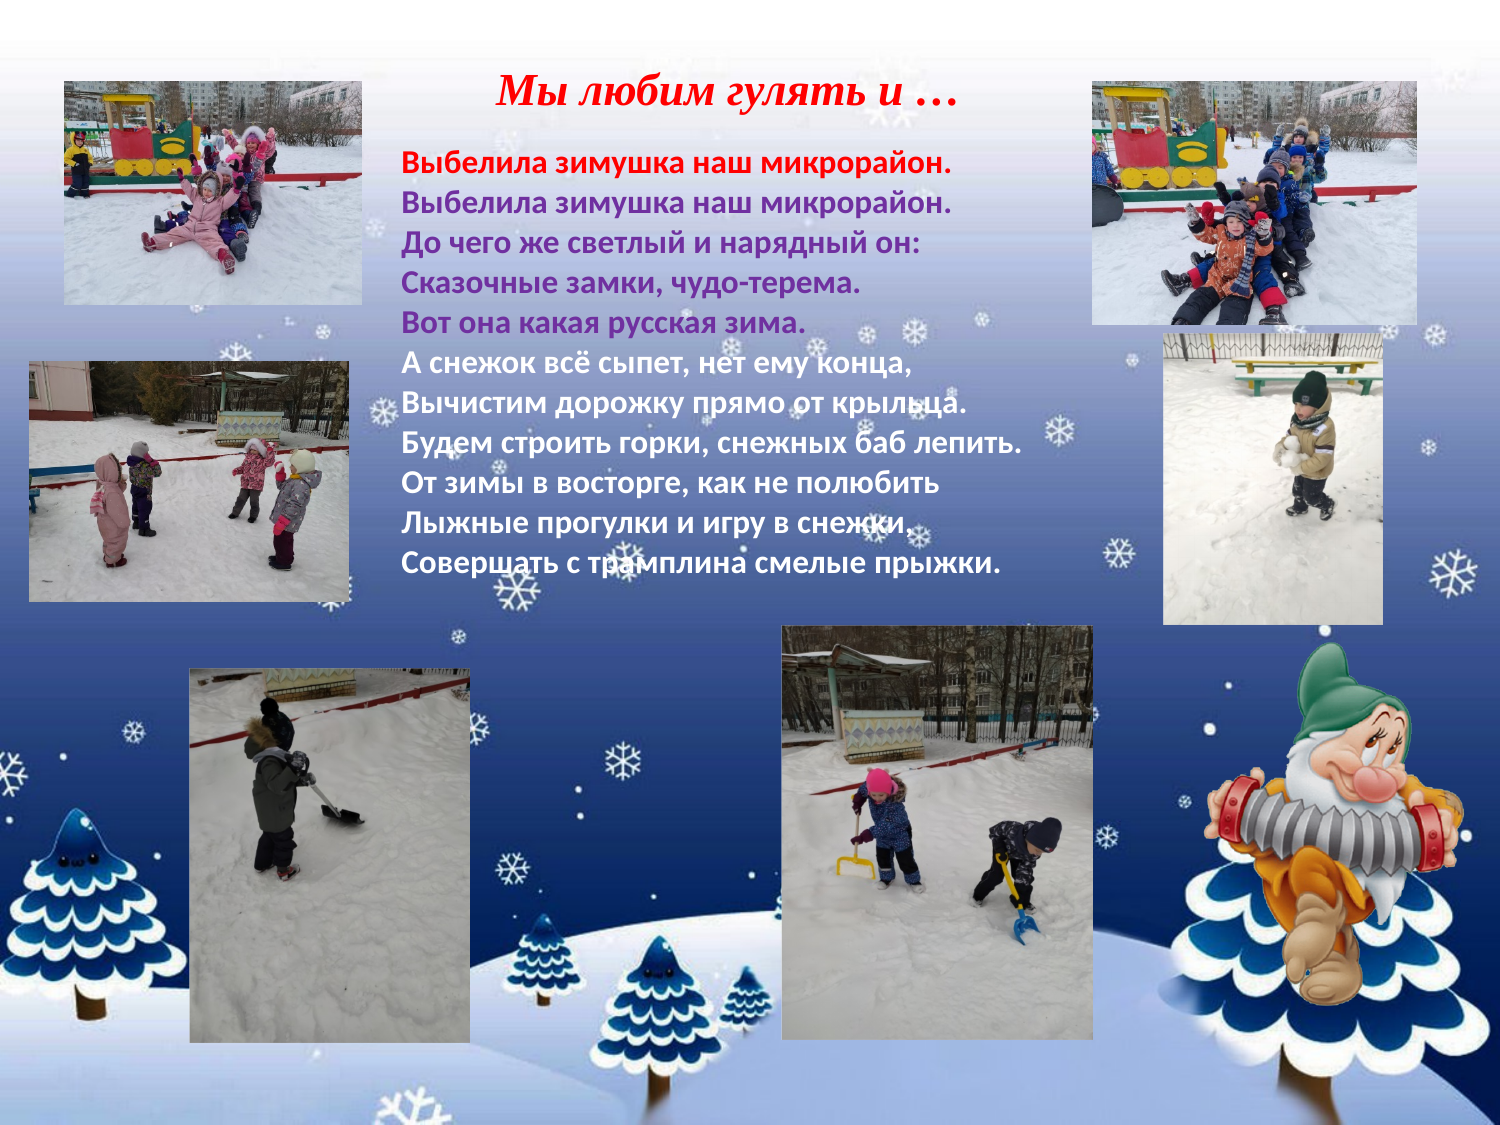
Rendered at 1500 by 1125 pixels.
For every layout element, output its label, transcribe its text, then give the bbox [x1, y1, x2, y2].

text_box Мы любим гулять и … [391, 52, 1066, 123]
text_box Выбелила зимушка наш микрорайон. Выбелила зимушка наш микрорайон. До чего же светлый и нарядный он: Сказочные замки, чудо-терема. Вот она какая русская зима. А снежок всё сыпет, нет ему конца, Вычистим дорожку прямо от крыльца. Будем строить горки, снежных баб лепить. От зимы в восторге, как не полюбить Лыжные прогулки и игру в снежки, Совершать с трамплина смелые прыжки. [386, 133, 1137, 628]
picture [0, 0, 1500, 1125]
